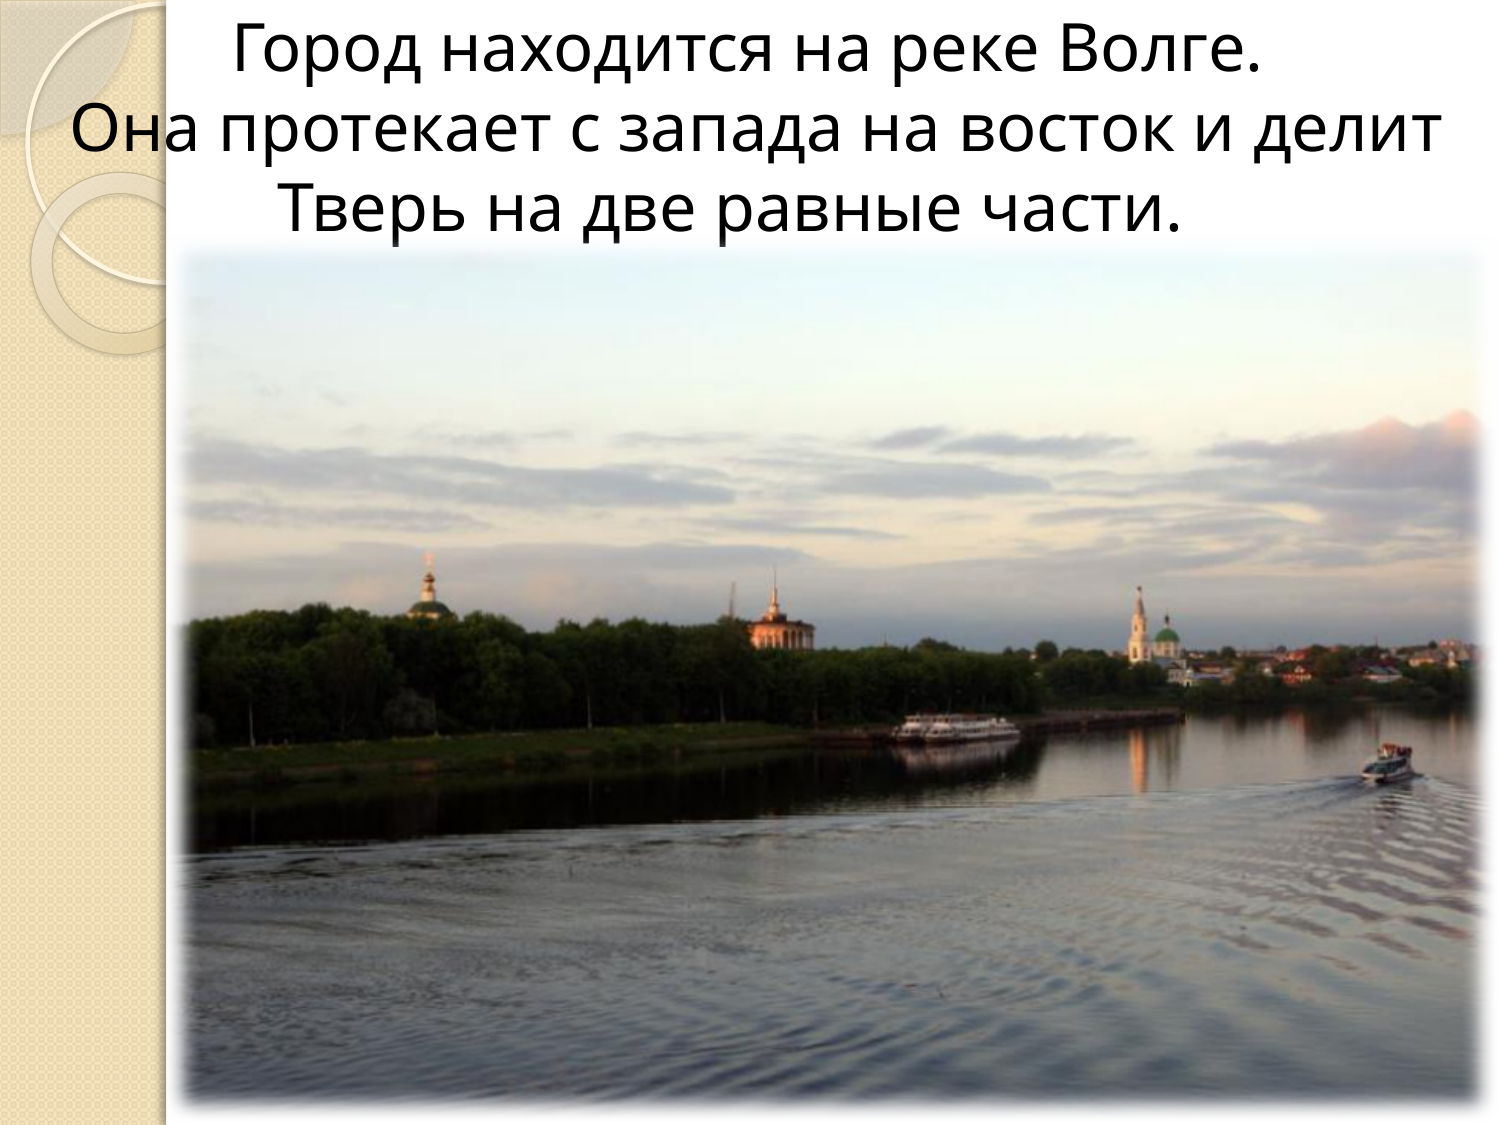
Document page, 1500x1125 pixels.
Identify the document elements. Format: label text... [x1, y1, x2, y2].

title Город находится на реке Волге. Она протекает с запада на восток и делит Тверь на две равные части. [6, 8, 1490, 241]
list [165, 233, 1498, 1122]
